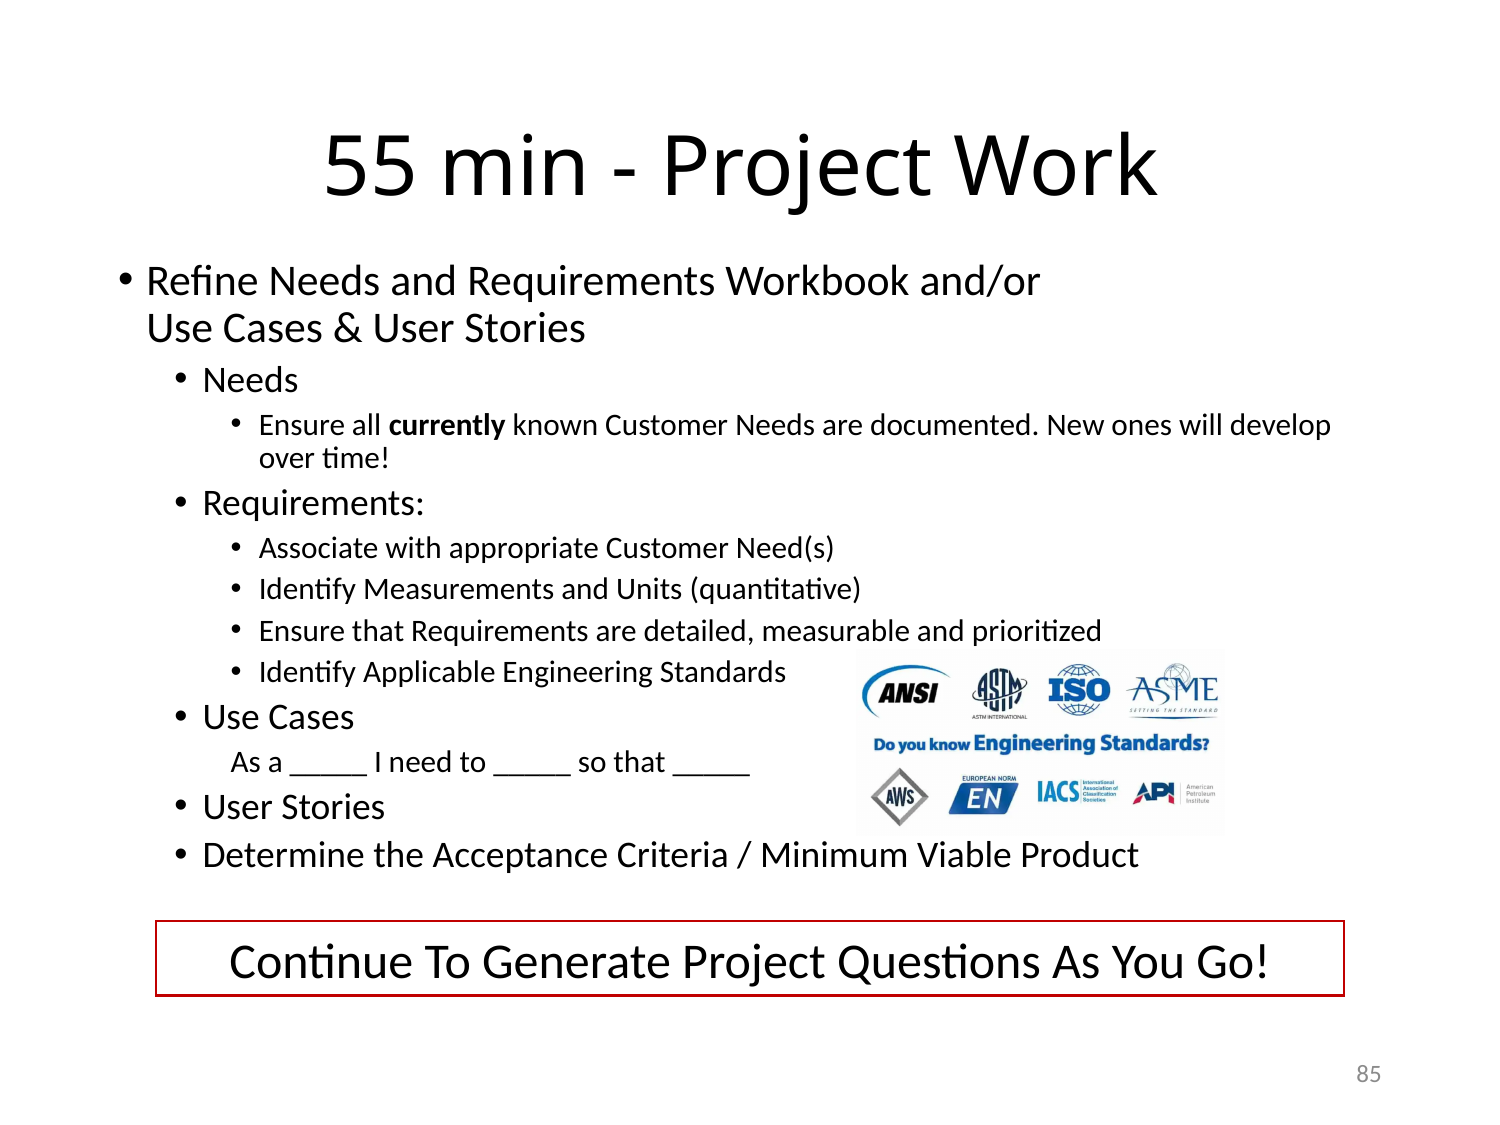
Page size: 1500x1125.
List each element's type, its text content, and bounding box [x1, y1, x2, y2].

title 55 min - Project Work [103, 59, 1397, 249]
picture [856, 649, 1225, 836]
list Refine Needs and Requirements Workbook and/or Use Cases & User Stories Needs Ensure all currently known Customer Needs are documented. New ones will develop over time! Requirements: Associate with appropriate Customer Need(s) Identify Measurements and Units (quantitative) Ensure that Requirements are detailed, measurable and prioritized Identify Applicable Engineering Standards Use Cases As a _____ I need to _____ so that _____ User Stories Determine the Acceptance Criteria / Minimum Viable Product [103, 249, 1397, 1014]
slide_number 85 [1059, 1042, 1397, 1103]
text_box Continue To Generate Project Questions As You Go! [155, 920, 1345, 997]
